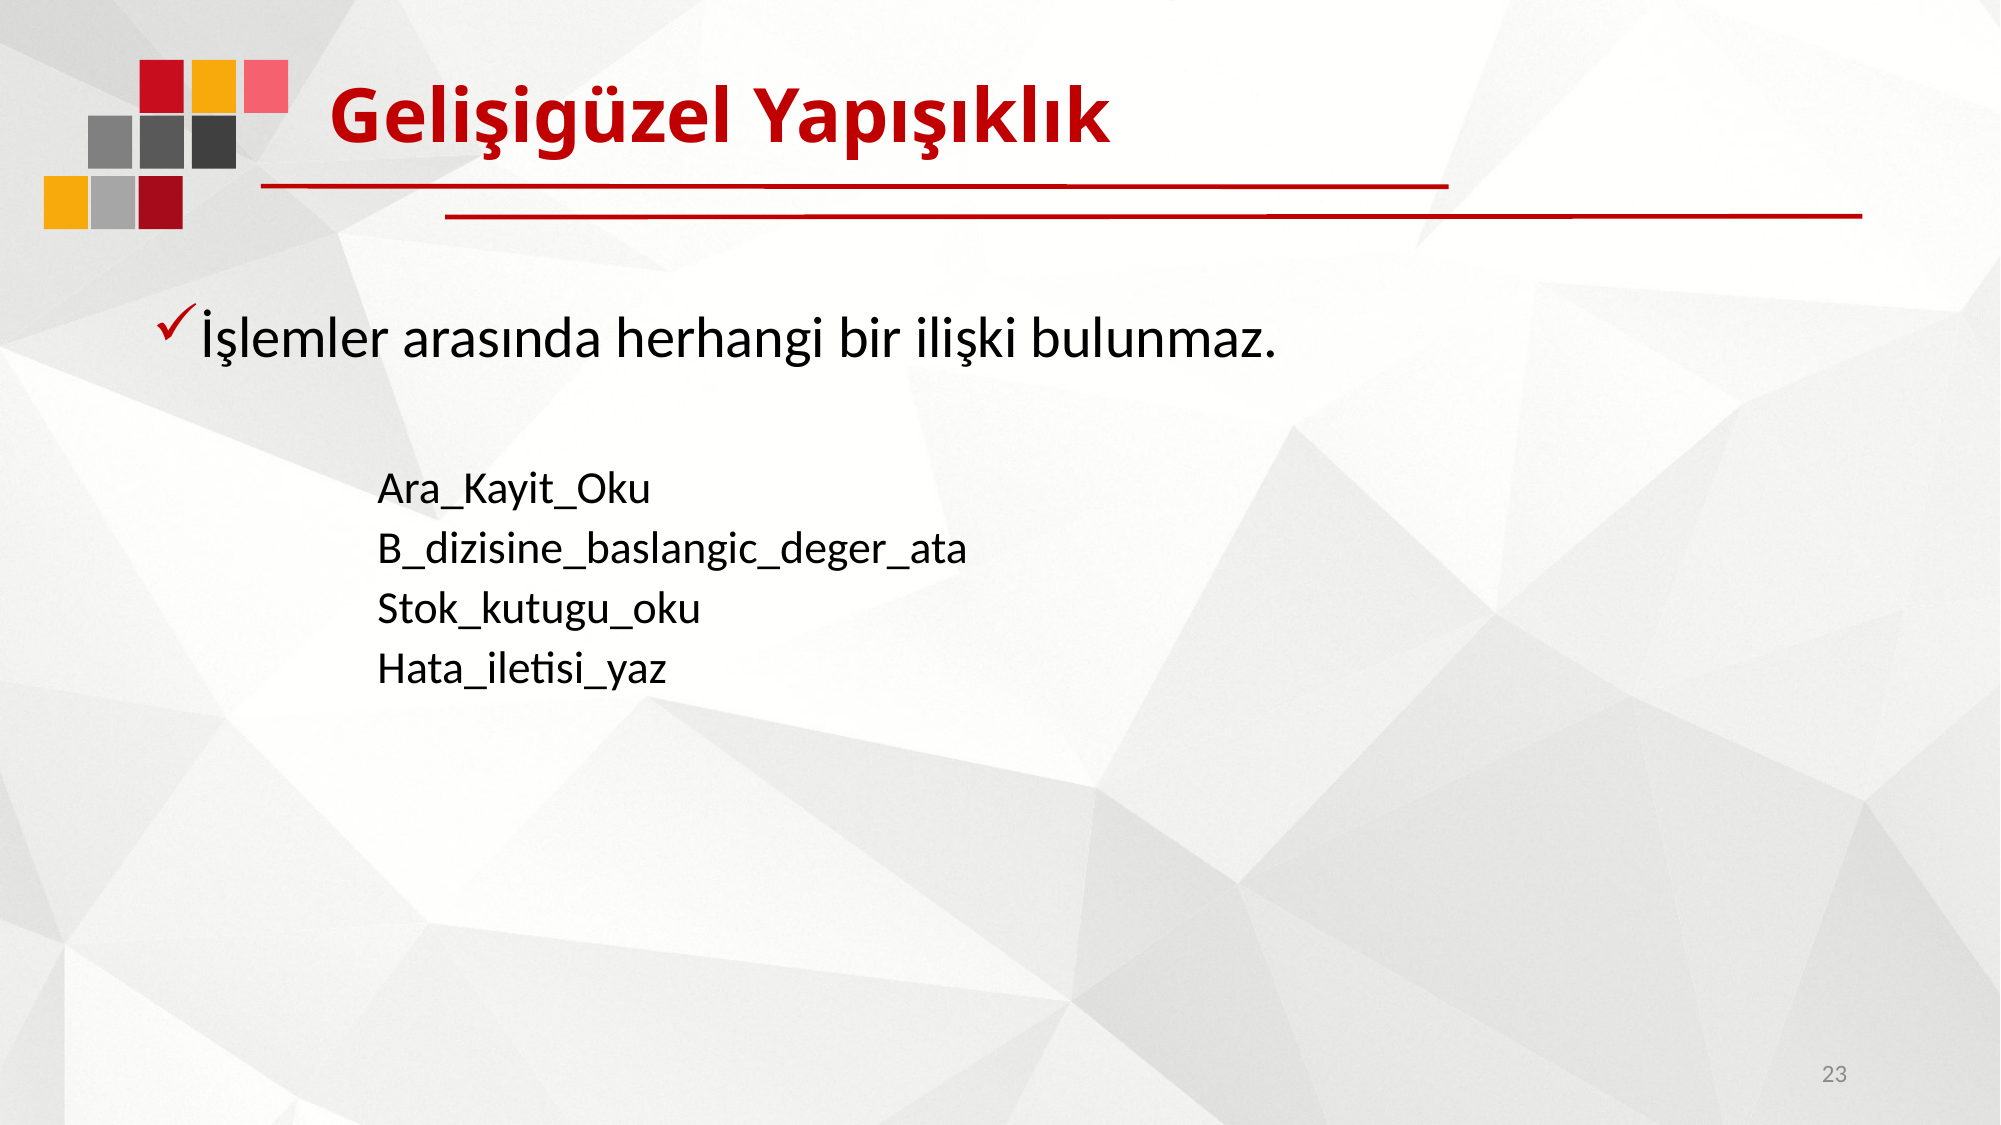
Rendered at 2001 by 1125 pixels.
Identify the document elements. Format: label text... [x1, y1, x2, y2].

list İşlemler arasında herhangi bir ilişki bulunmaz. Ara_Kayit_Oku B_dizisine_baslangic_deger_ata Stok_kutugu_oku Hata_iletisi_yaz [137, 299, 1863, 1014]
slide_number 23 [1412, 1042, 1863, 1103]
picture [0, 0, 2001, 1125]
title Gelişigüzel Yapışıklık [313, 59, 1863, 177]
